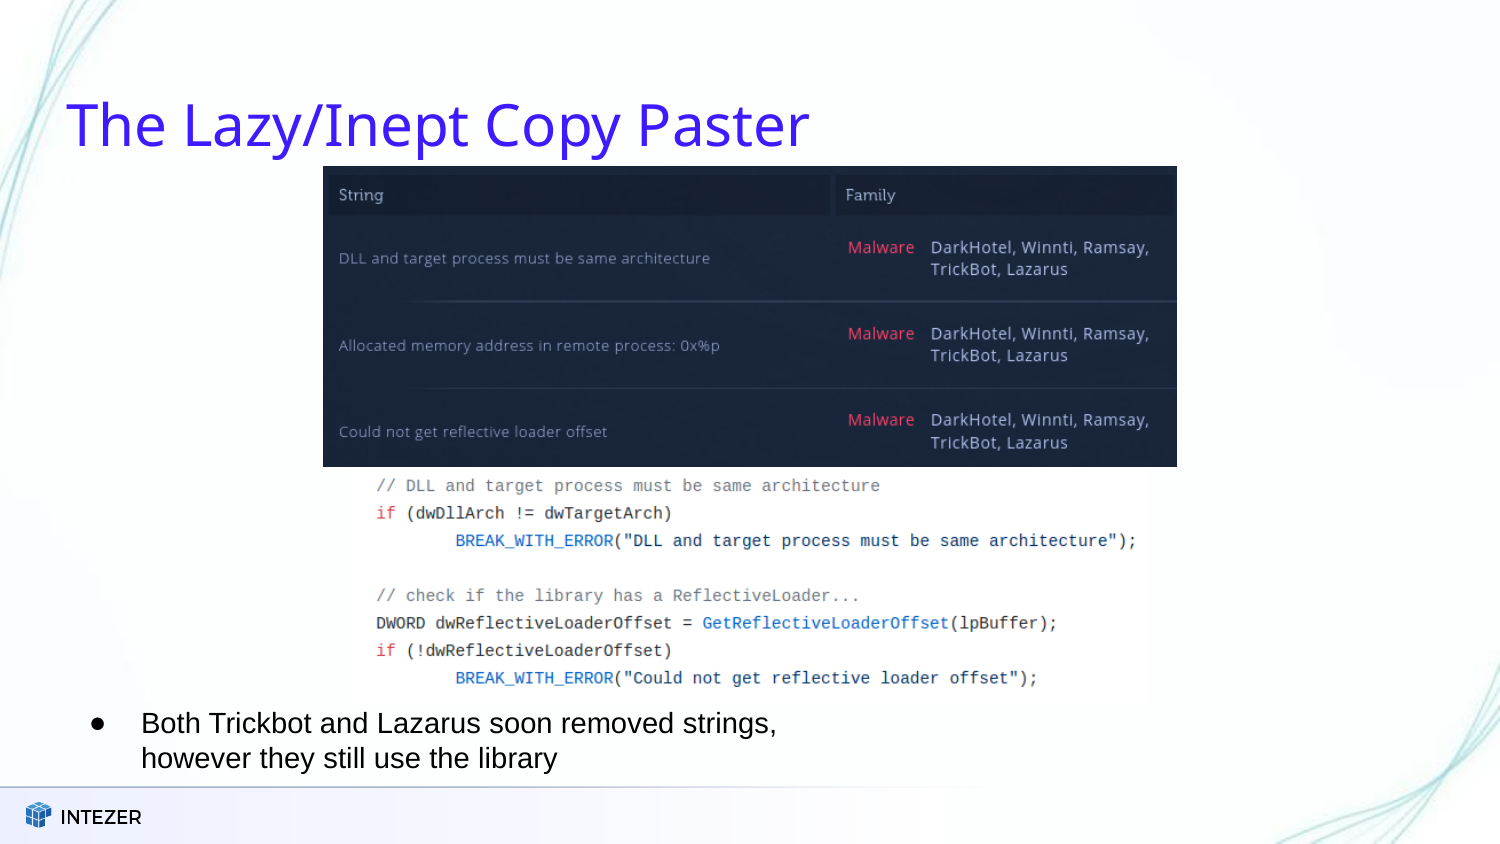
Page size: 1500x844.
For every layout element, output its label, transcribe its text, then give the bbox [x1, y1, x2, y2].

picture [0, 0, 1500, 844]
title The Lazy/Inept Copy Paster [51, 72, 1449, 167]
text_box Both Trickbot and Lazarus soon removed strings, however they still use the library [51, 689, 800, 772]
picture [26, 801, 142, 828]
